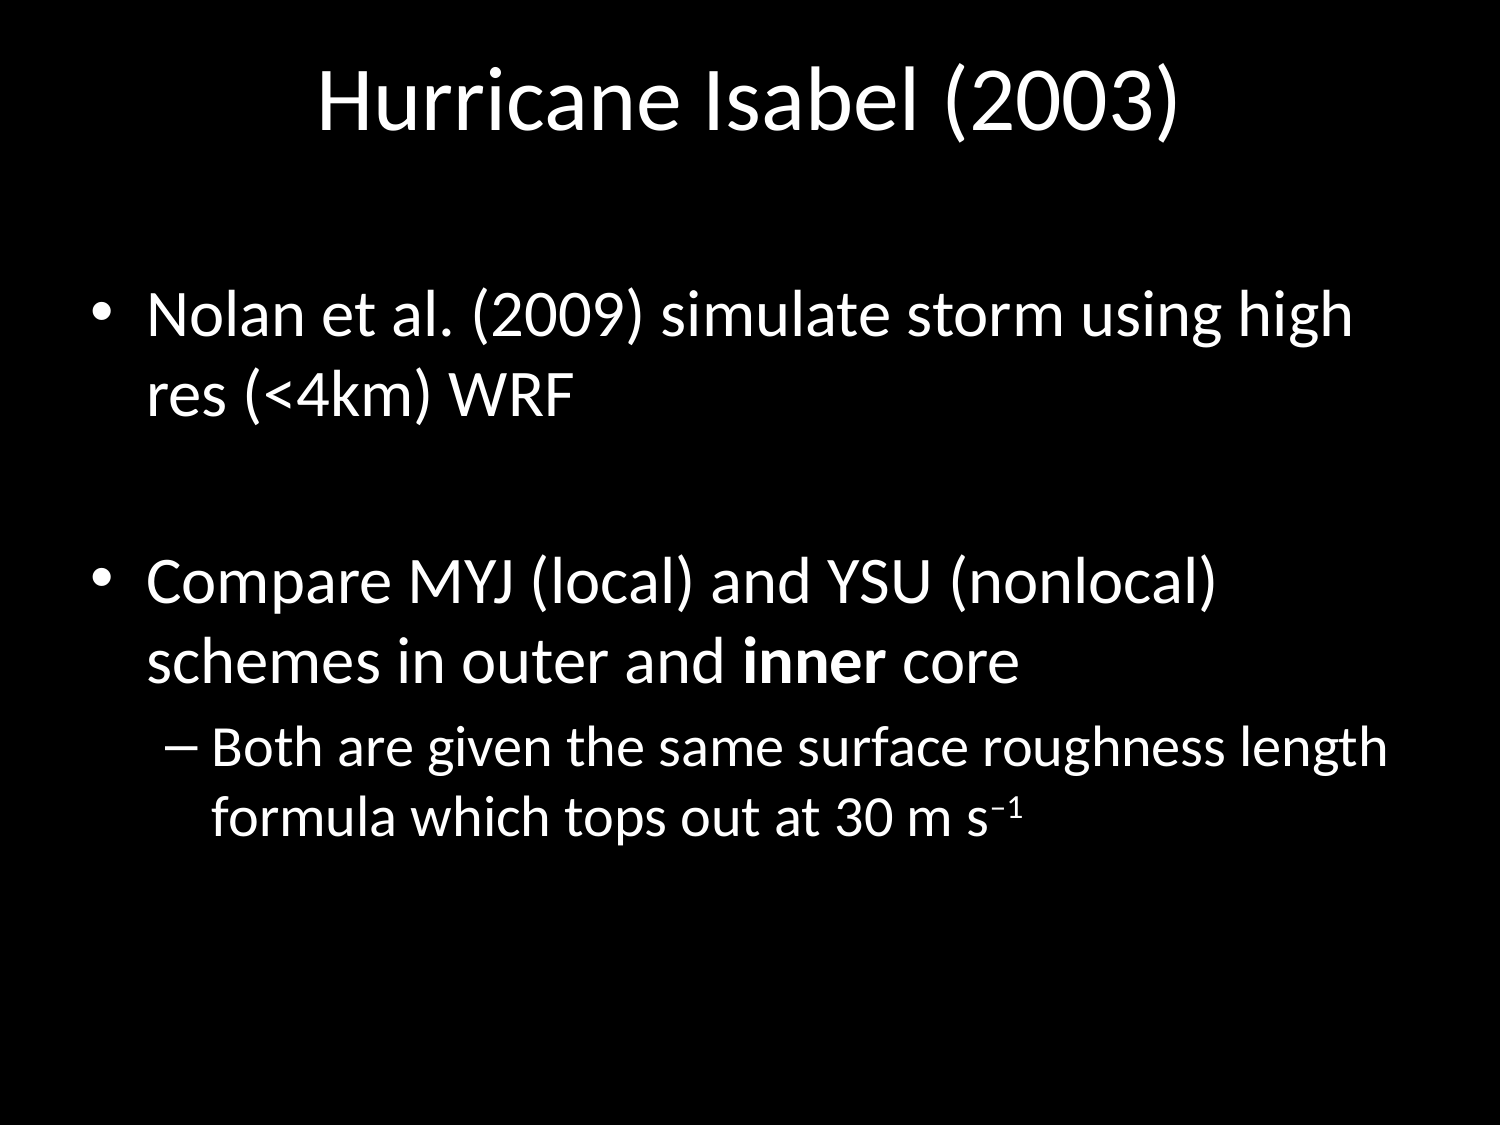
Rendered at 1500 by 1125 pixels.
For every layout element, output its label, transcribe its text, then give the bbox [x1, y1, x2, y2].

list Nolan et al. (2009) simulate storm using high res (<4km) WRF Compare MYJ (local) and YSU (nonlocal) schemes in outer and inner core Both are given the same surface roughness length formula which tops out at 30 m s–1 [75, 262, 1425, 1005]
title Hurricane Isabel (2003) [75, 0, 1425, 188]
